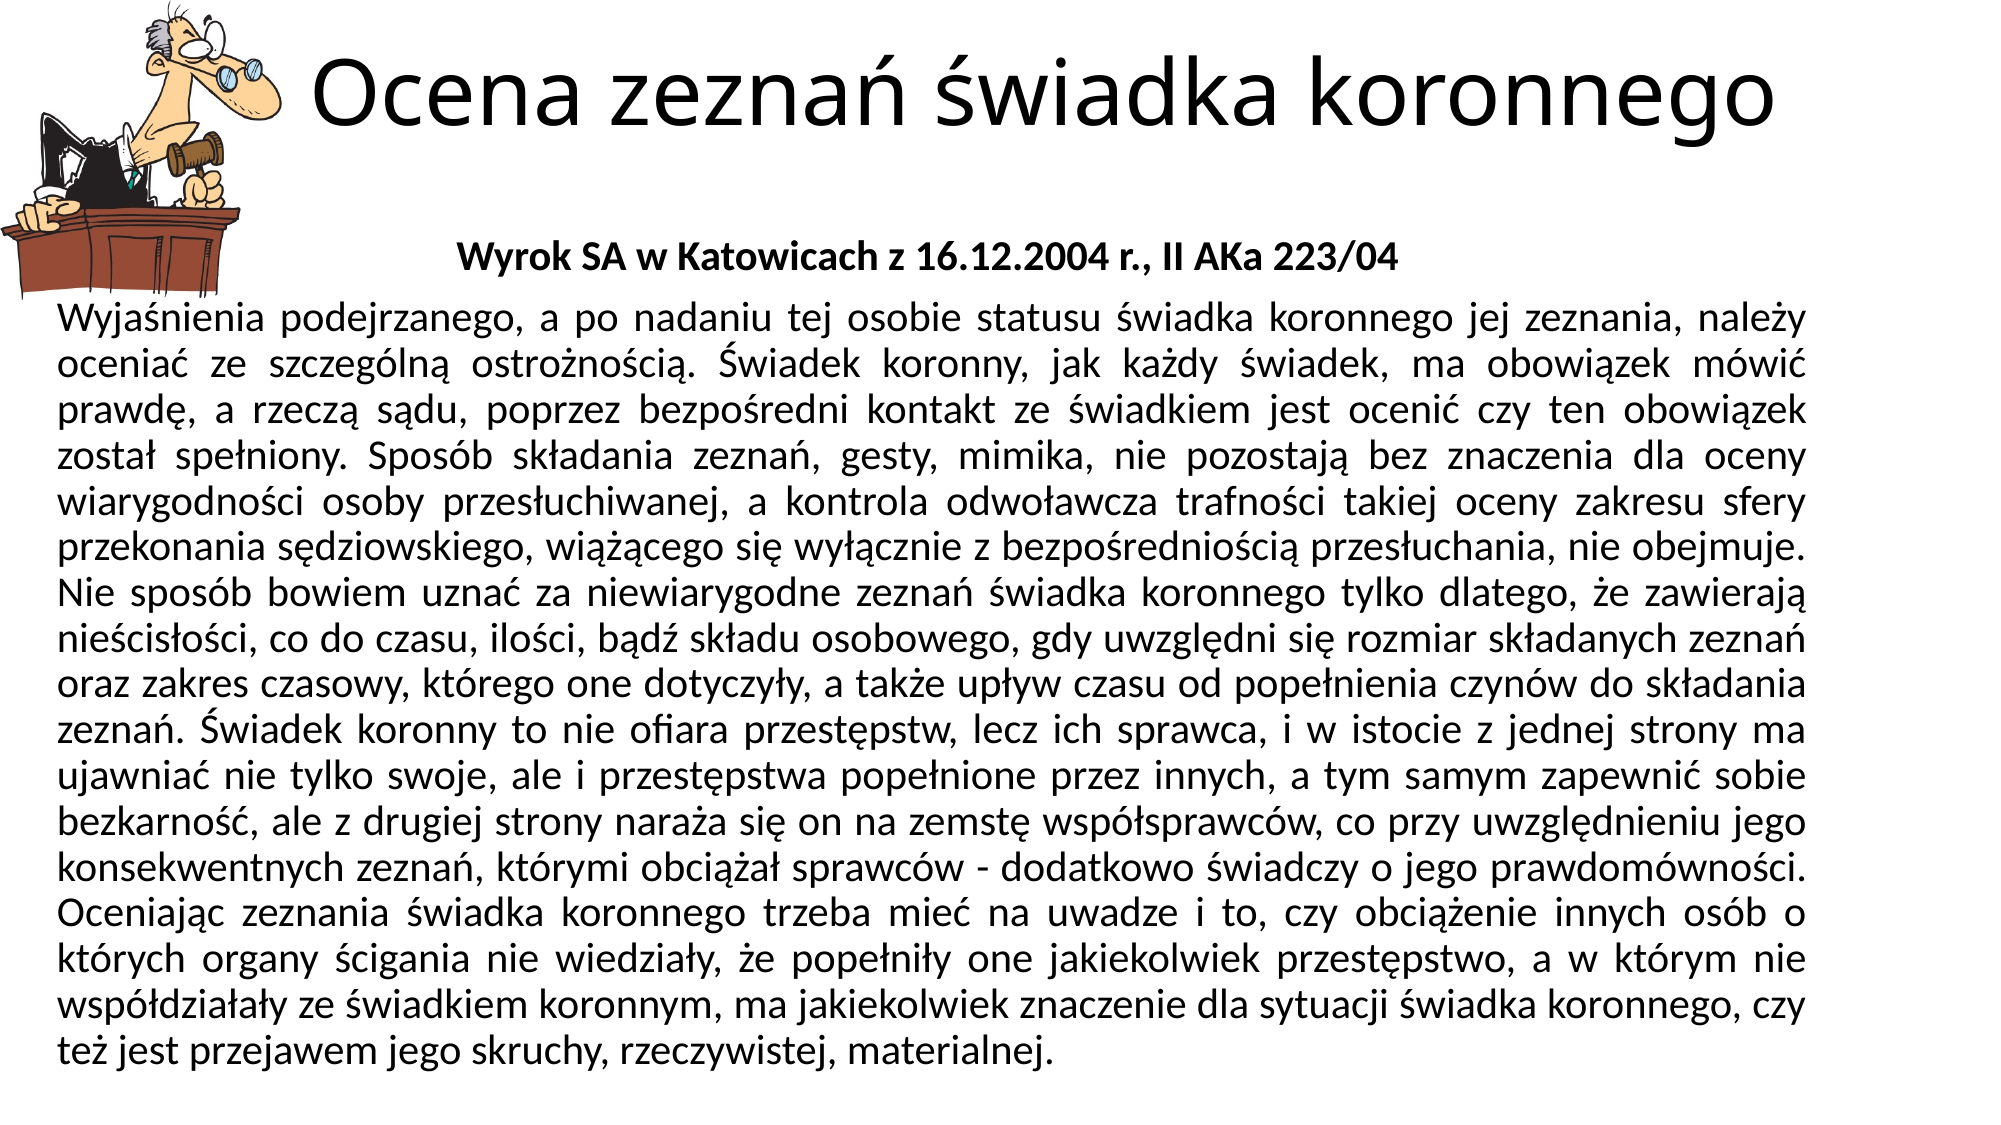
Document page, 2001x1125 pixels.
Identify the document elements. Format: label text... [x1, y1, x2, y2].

picture [0, 0, 282, 300]
list Wyrok SA w Katowicach z 16.12.2004 r., II AKa 223/04 Wyjaśnienia podejrzanego, a po nadaniu tej osobie statusu świadka koronnego jej zeznania, należy oceniać ze szczególną ostrożnością. Świadek koronny, jak każdy świadek, ma obowiązek mówić prawdę, a rzeczą sądu, poprzez bezpośredni kontakt ze świadkiem jest ocenić czy ten obowiązek został spełniony. Sposób składania zeznań, gesty, mimika, nie pozostają bez znaczenia dla oceny wiarygodności osoby przesłuchiwanej, a kontrola odwoławcza trafności takiej oceny zakresu sfery przekonania sędziowskiego, wiążącego się wyłącznie z bezpośredniością przesłuchania, nie obejmuje. Nie sposób bowiem uznać za niewiarygodne zeznań świadka koronnego tylko dlatego, że zawierają nieścisłości, co do czasu, ilości, bądź składu osobowego, gdy uwzględni się rozmiar składanych zeznań oraz zakres czasowy, którego one dotyczyły, a także upływ czasu od popełnienia czynów do składania zeznań. Świadek koronny to nie ofiara przestępstw, lecz ich sprawca, i w istocie z jednej strony ma ujawniać nie tylko swoje, ale i przestępstwa popełnione przez innych, a tym samym zapewnić sobie bezkarność, ale z drugiej strony naraża się on na zemstę współsprawców, co przy uwzględnieniu jego konsekwentnych zeznań, którymi obciążał sprawców - dodatkowo świadczy o jego prawdomówności. Oceniając zeznania świadka koronnego trzeba mieć na uwadze i to, czy obciążenie innych osób o których organy ścigania nie wiedziały, że popełniły one jakiekolwiek przestępstwo, a w którym nie współdziałały ze świadkiem koronnym, ma jakiekolwiek znaczenie dla sytuacji świadka koronnego, czy też jest przejawem jego skruchy, rzeczywistej, materialnej. [41, 226, 1823, 1099]
title Ocena zeznań świadka koronnego [294, 0, 1885, 205]
